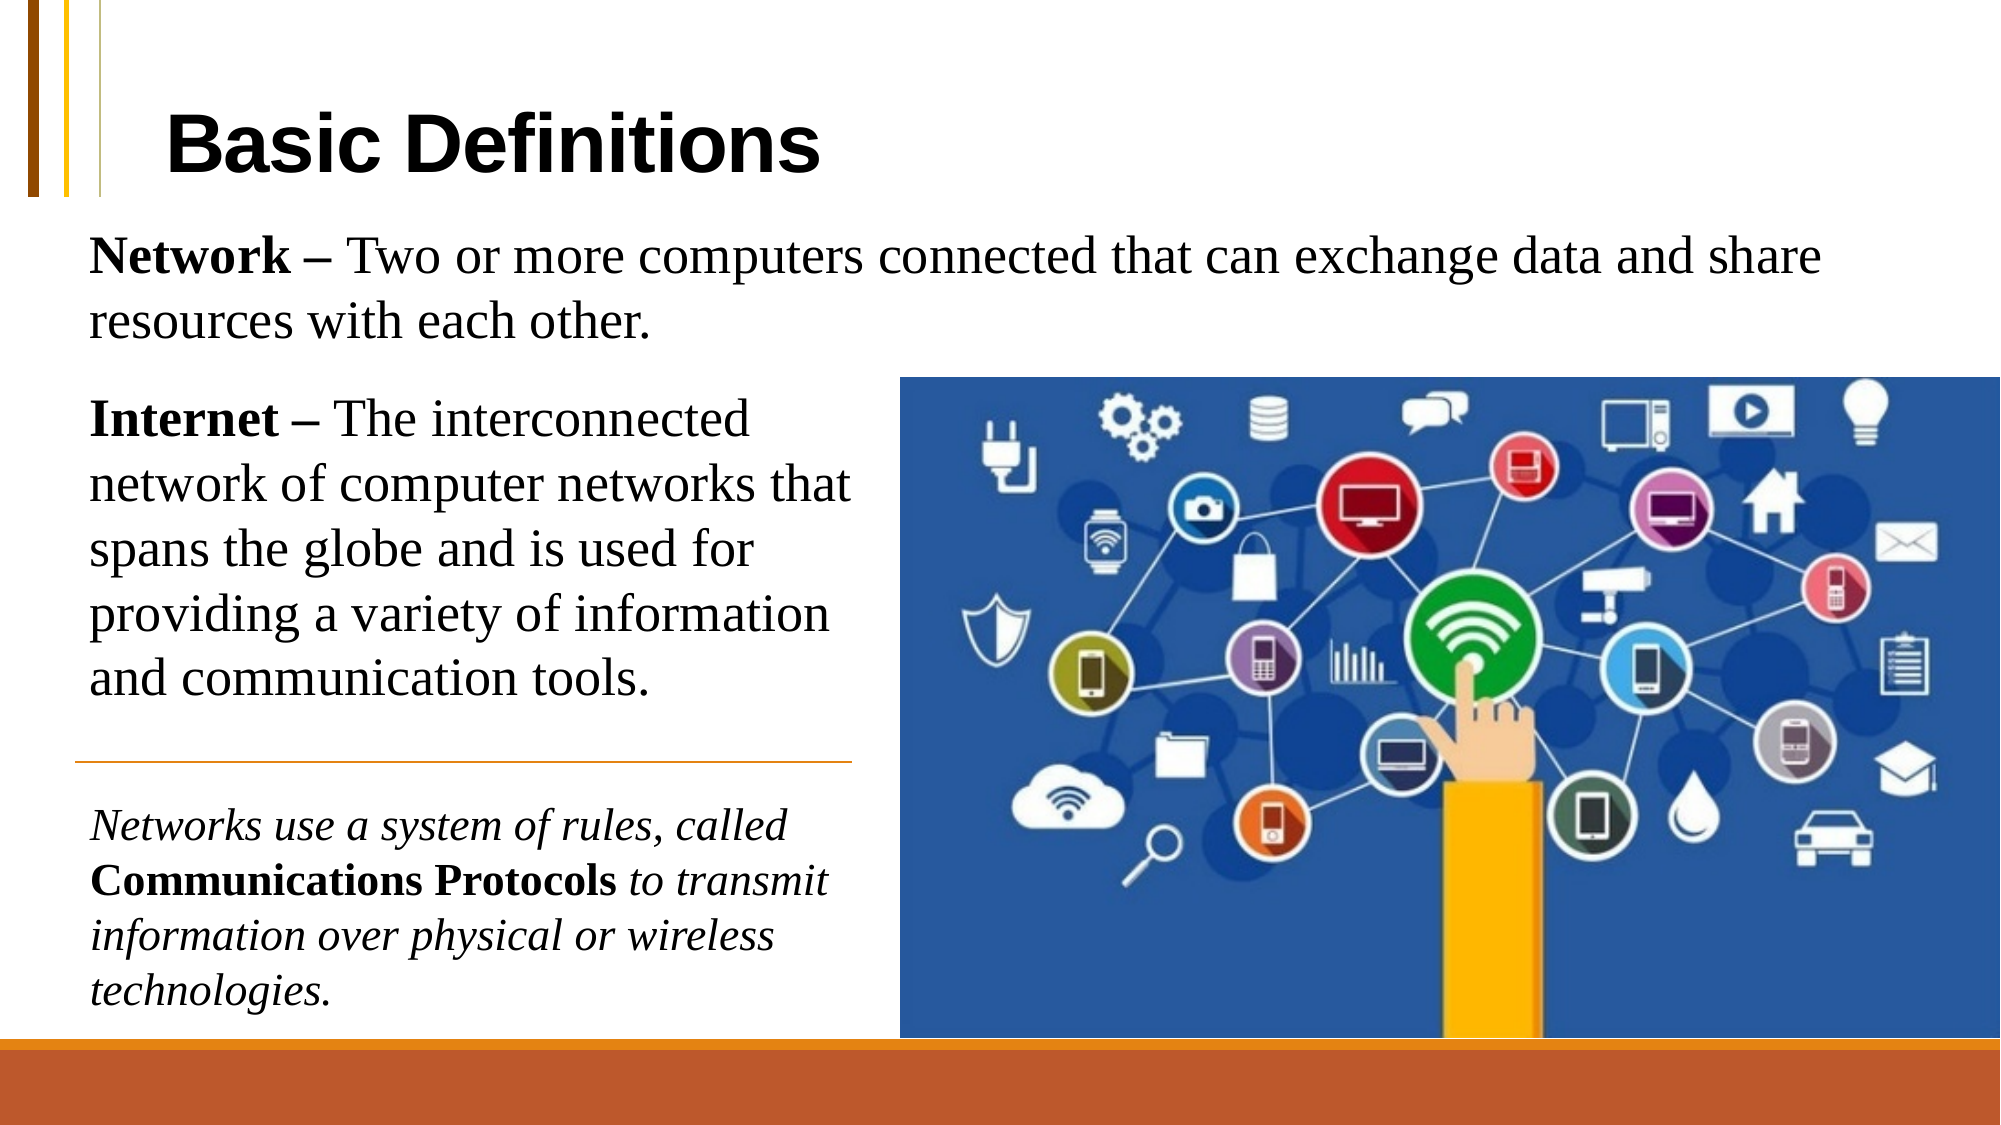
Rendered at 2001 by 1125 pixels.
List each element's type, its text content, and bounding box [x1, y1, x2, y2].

text_box Network – Two or more computers connected that can exchange data and share resources with each other. [74, 212, 1863, 358]
text_box Networks use a system of rules, called Communications Protocols to transmit information over physical or wireless technologies. [74, 787, 896, 1023]
picture [899, 377, 2000, 1038]
text_box Internet – The interconnected network of computer networks that spans the globe and is used for providing a variety of information and communication tools. [75, 374, 903, 715]
title Basic Definitions [150, 18, 1800, 197]
